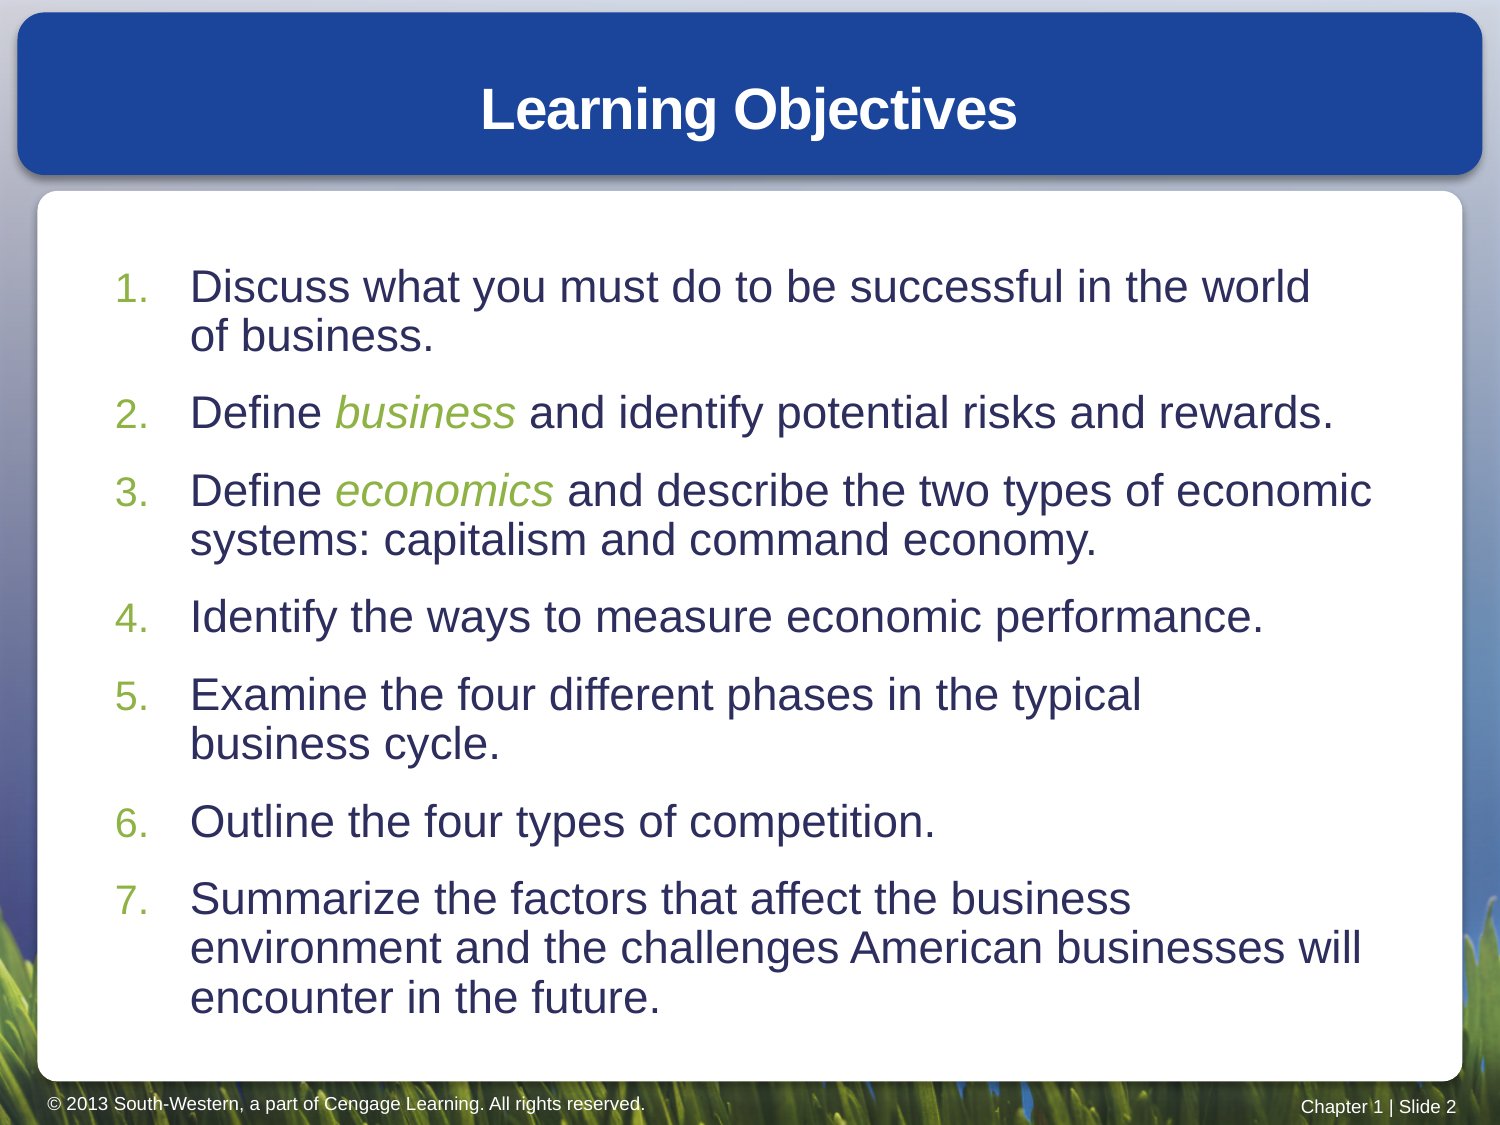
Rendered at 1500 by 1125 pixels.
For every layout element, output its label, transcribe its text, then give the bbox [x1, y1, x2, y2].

list Discuss what you must do to be successful in the world of business. Define business and identify potential risks and rewards. Define economics and describe the two types of economic systems: capitalism and command economy. Identify the ways to measure economic performance. Examine the four different phases in the typical business cycle. Outline the four types of competition. Summarize the factors that affect the business environment and the challenges American businesses will encounter in the future. [99, 254, 1413, 1031]
title Learning Objectives [72, 16, 1428, 205]
picture [0, 1013, 1500, 1125]
